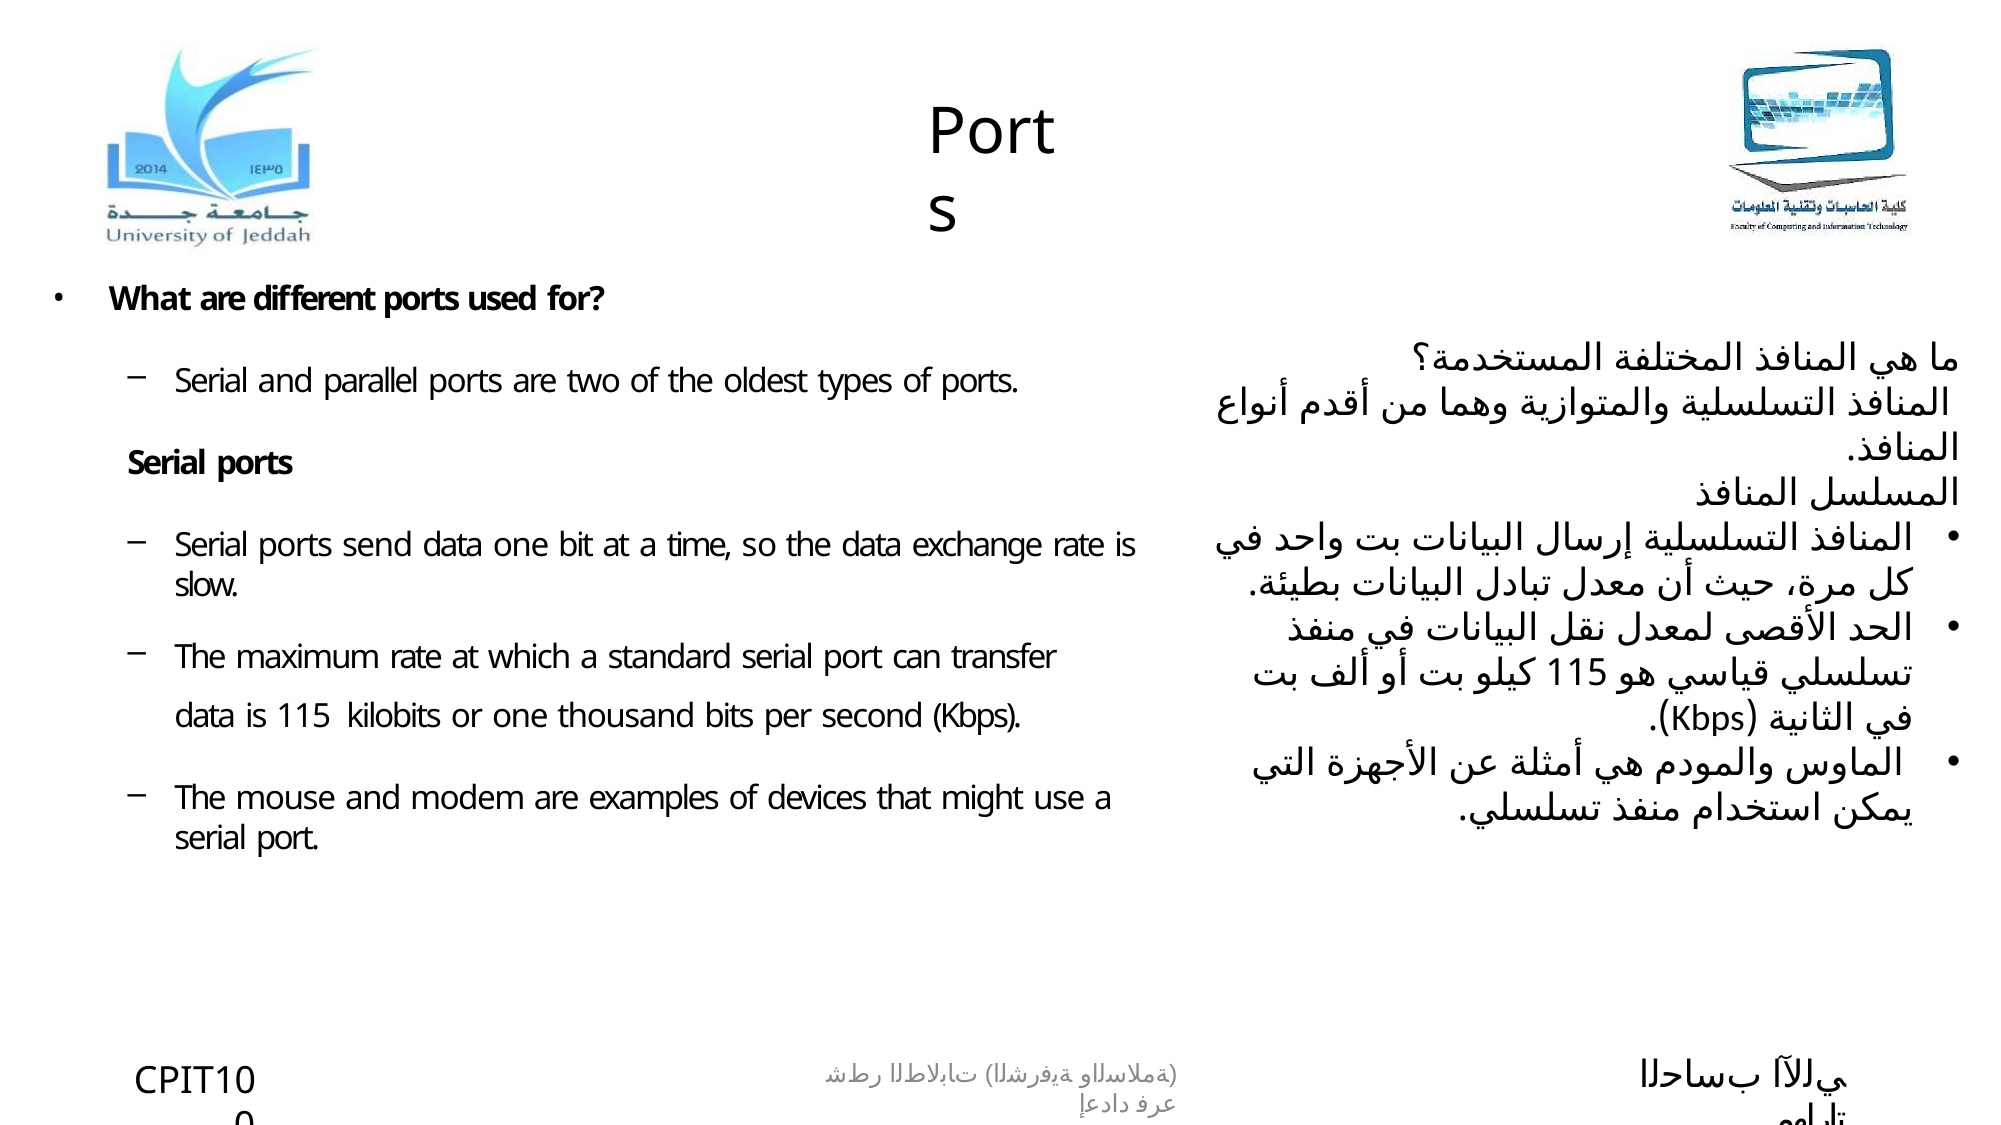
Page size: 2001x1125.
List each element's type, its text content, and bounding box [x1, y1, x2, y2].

title Ports [927, 86, 1071, 275]
slide_number (ﺔﻣﻼﺳﻟاو ﺔﯾﻓرﺷﻟا) تﺎﺑﻟﺎطﻟا رطﺷ عرﻓ دادﻋإ [818, 1057, 1180, 1125]
picture [1723, 43, 1912, 237]
text_box What are different ports used for? Serial and parallel ports are two of the oldest types of ports. Serial ports Serial ports send data one bit at a time, so the data exchange rate is slow. The maximum rate at which a standard serial port can transfer data is 115 kilobits or one thousand bits per second (Kbps). The mouse and modem are examples of devices that might use a serial port. [50, 275, 1180, 857]
text_box ما هي المنافذ المختلفة المستخدمة؟ المنافذ التسلسلية والمتوازية وهما من أقدم أنواع المنافذ. المسلسل المنافذ المنافذ التسلسلية إرسال البيانات بت واحد في كل مرة، حيث أن معدل تبادل البيانات بطيئة. الحد الأقصى لمعدل نقل البيانات في منفذ تسلسلي قياسي هو 115 كيلو بت أو ألف بت في الثانية (Kbps). الماوس والمودم هي أمثلة عن الأجهزة التي يمكن استخدام منفذ تسلسلي. [1179, 325, 1975, 836]
text_box ﻲﻟﻵا بﺳﺎﺣﻟا تارﺎﮭﻣ [1583, 1051, 1849, 1125]
picture [96, 43, 322, 253]
footer CPIT100 [129, 1055, 258, 1125]
